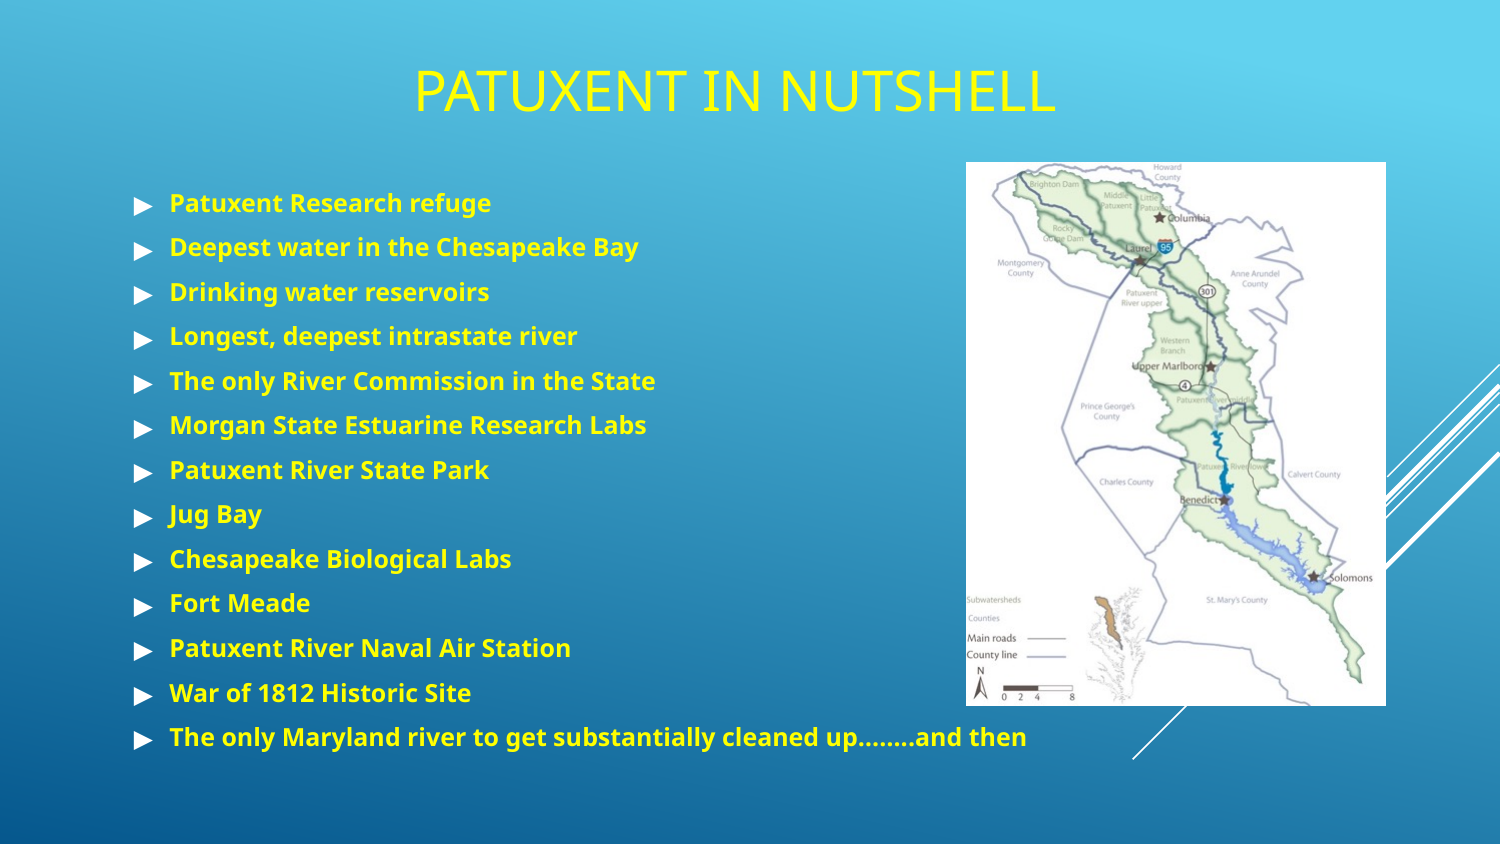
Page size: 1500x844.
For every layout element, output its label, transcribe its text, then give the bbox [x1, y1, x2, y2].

picture [966, 162, 1387, 706]
title PATUXENT IN NUTSHELL [402, 45, 1069, 133]
list Patuxent Research refuge Deepest water in the Chesapeake Bay Drinking water reservoirs Longest, deepest intrastate river The only River Commission in the State Morgan State Estuarine Research Labs Patuxent River State Park Jug Bay Chesapeake Biological Labs Fort Meade Patuxent River Naval Air Station War of 1812 Historic Site The only Maryland river to get substantially cleaned up……..and then [122, 171, 1177, 768]
